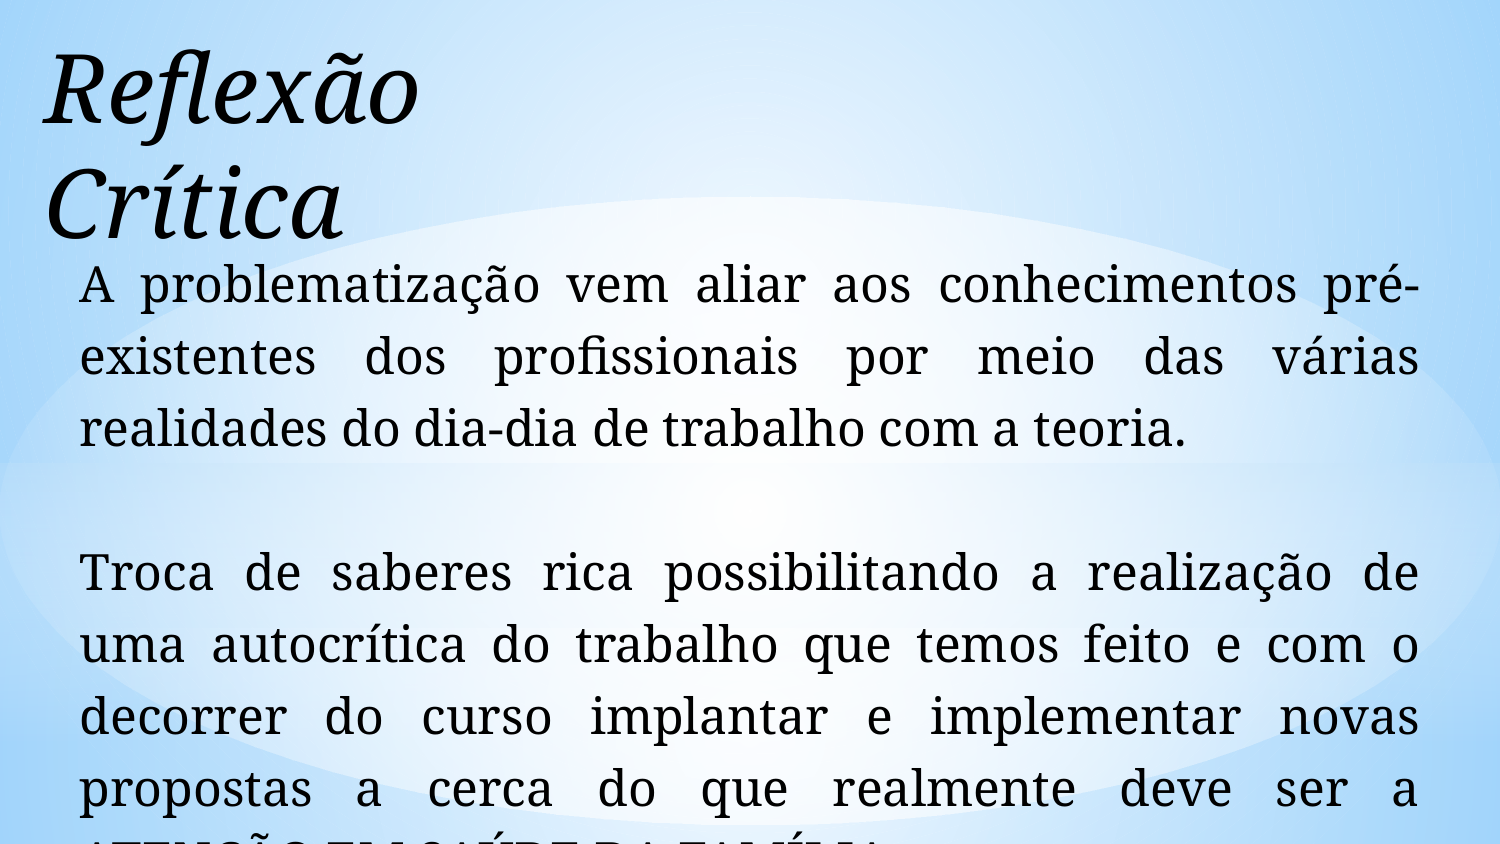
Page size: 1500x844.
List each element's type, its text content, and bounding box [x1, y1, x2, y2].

text_box A problematização vem aliar aos conhecimentos pré-existentes dos profissionais por meio das várias realidades do dia-dia de trabalho com a teoria. Troca de saberes rica possibilitando a realização de uma autocrítica do trabalho que temos feito e com o decorrer do curso implantar e implementar novas propostas a cerca do que realmente deve ser a ATENÇÃO EM SAÚDE DA FAMÍLIA. [64, 232, 1436, 844]
text_box Reflexão Crítica [29, 20, 621, 161]
